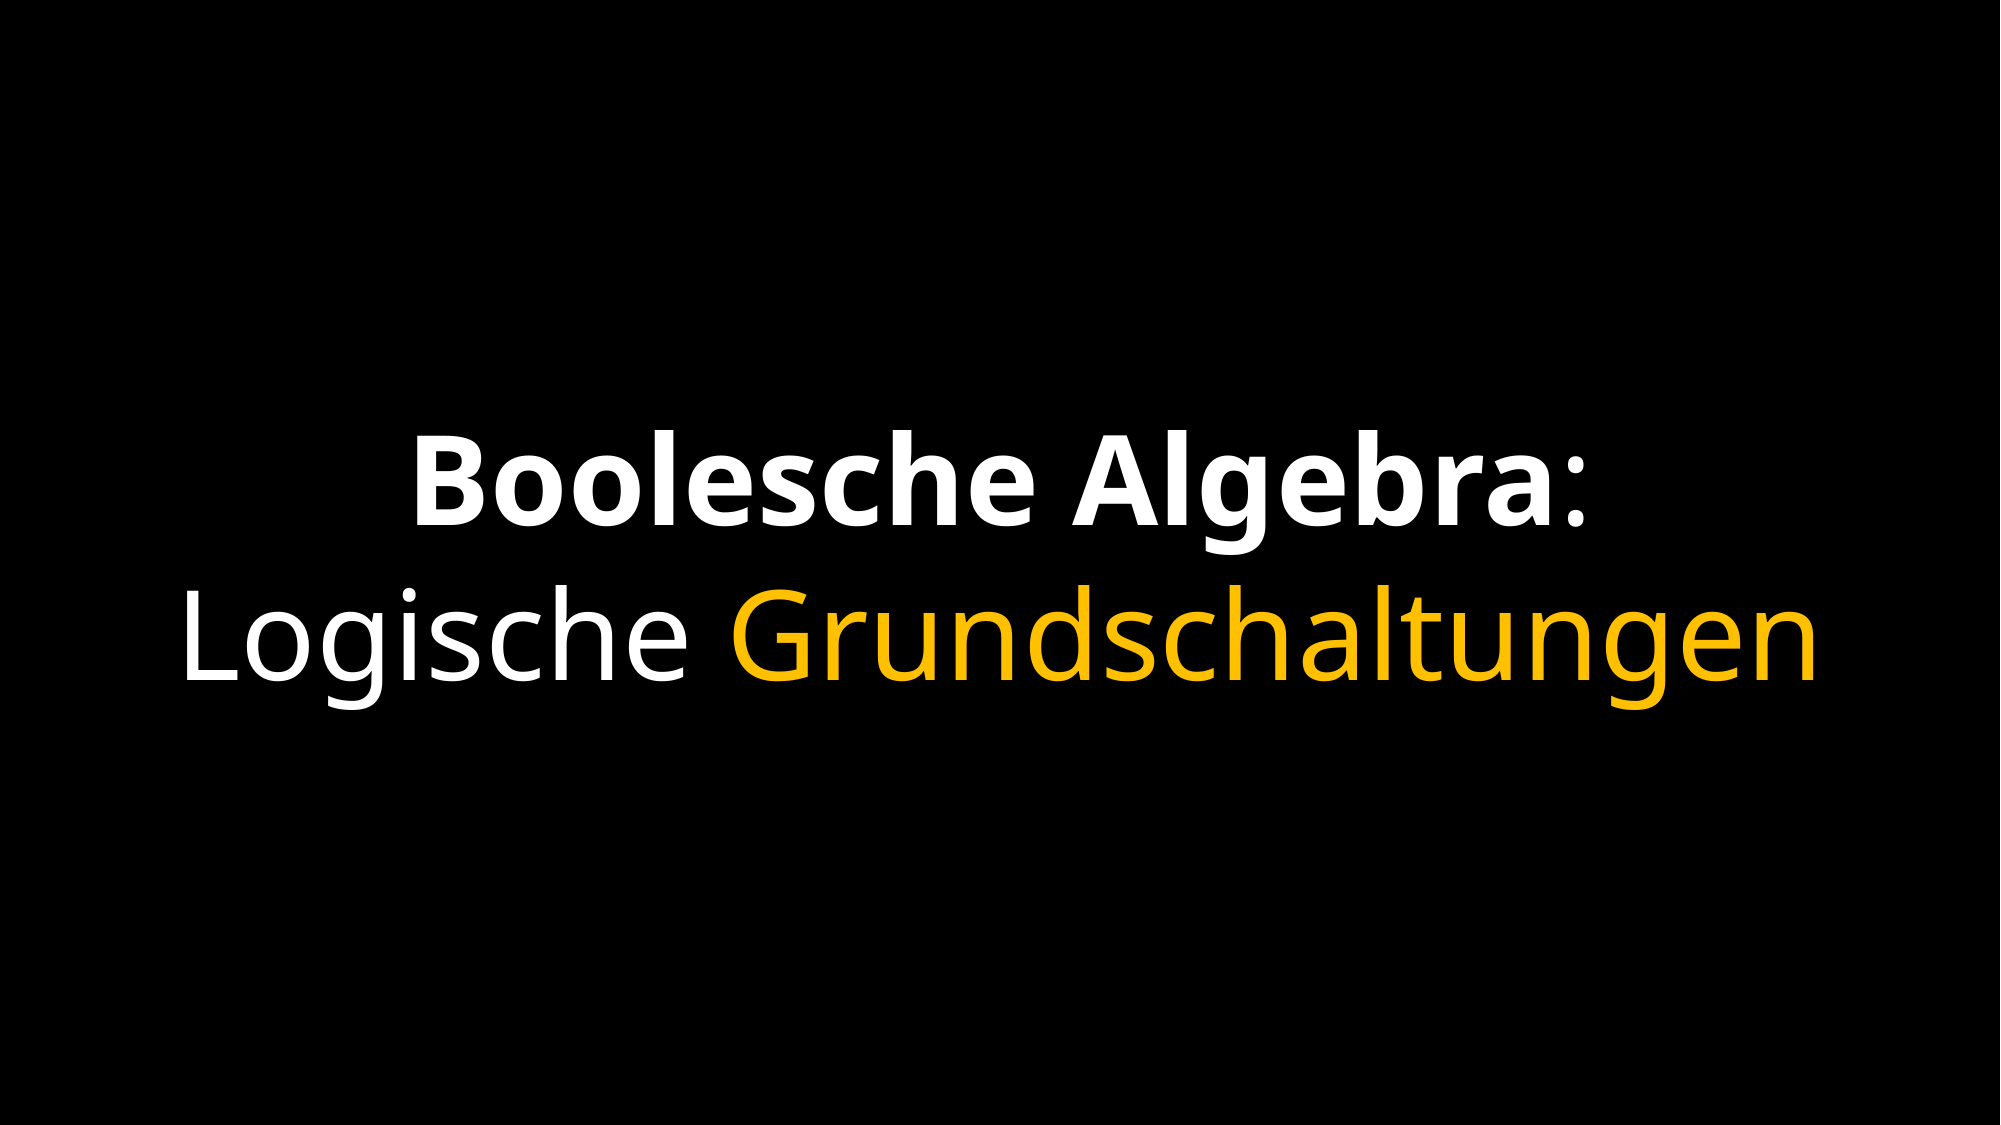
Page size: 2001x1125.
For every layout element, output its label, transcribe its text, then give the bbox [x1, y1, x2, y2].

list Boolesche Algebra: Logische Grundschaltungen [22, 167, 1978, 957]
